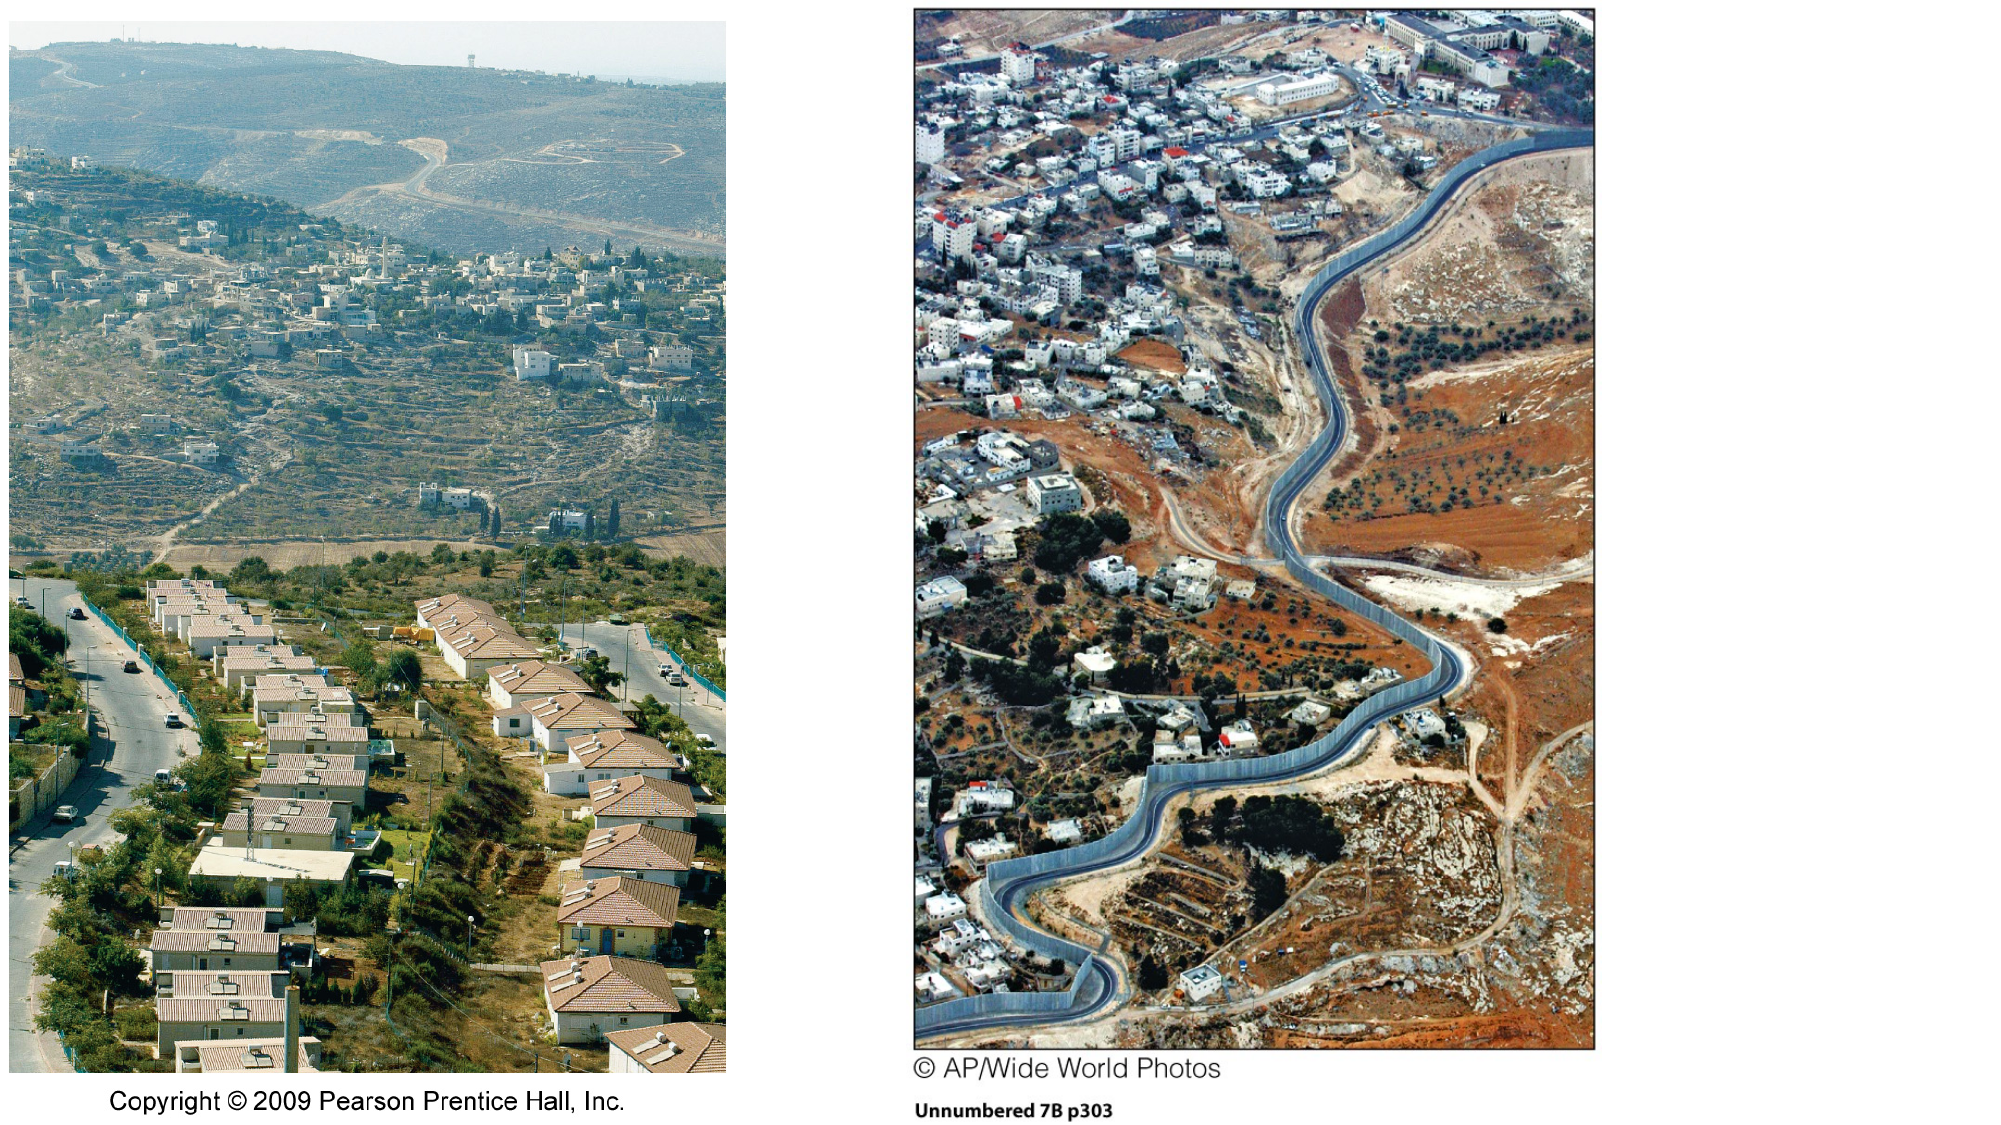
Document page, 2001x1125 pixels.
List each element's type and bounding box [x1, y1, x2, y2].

picture [906, 0, 1602, 1125]
picture [0, 12, 735, 1125]
